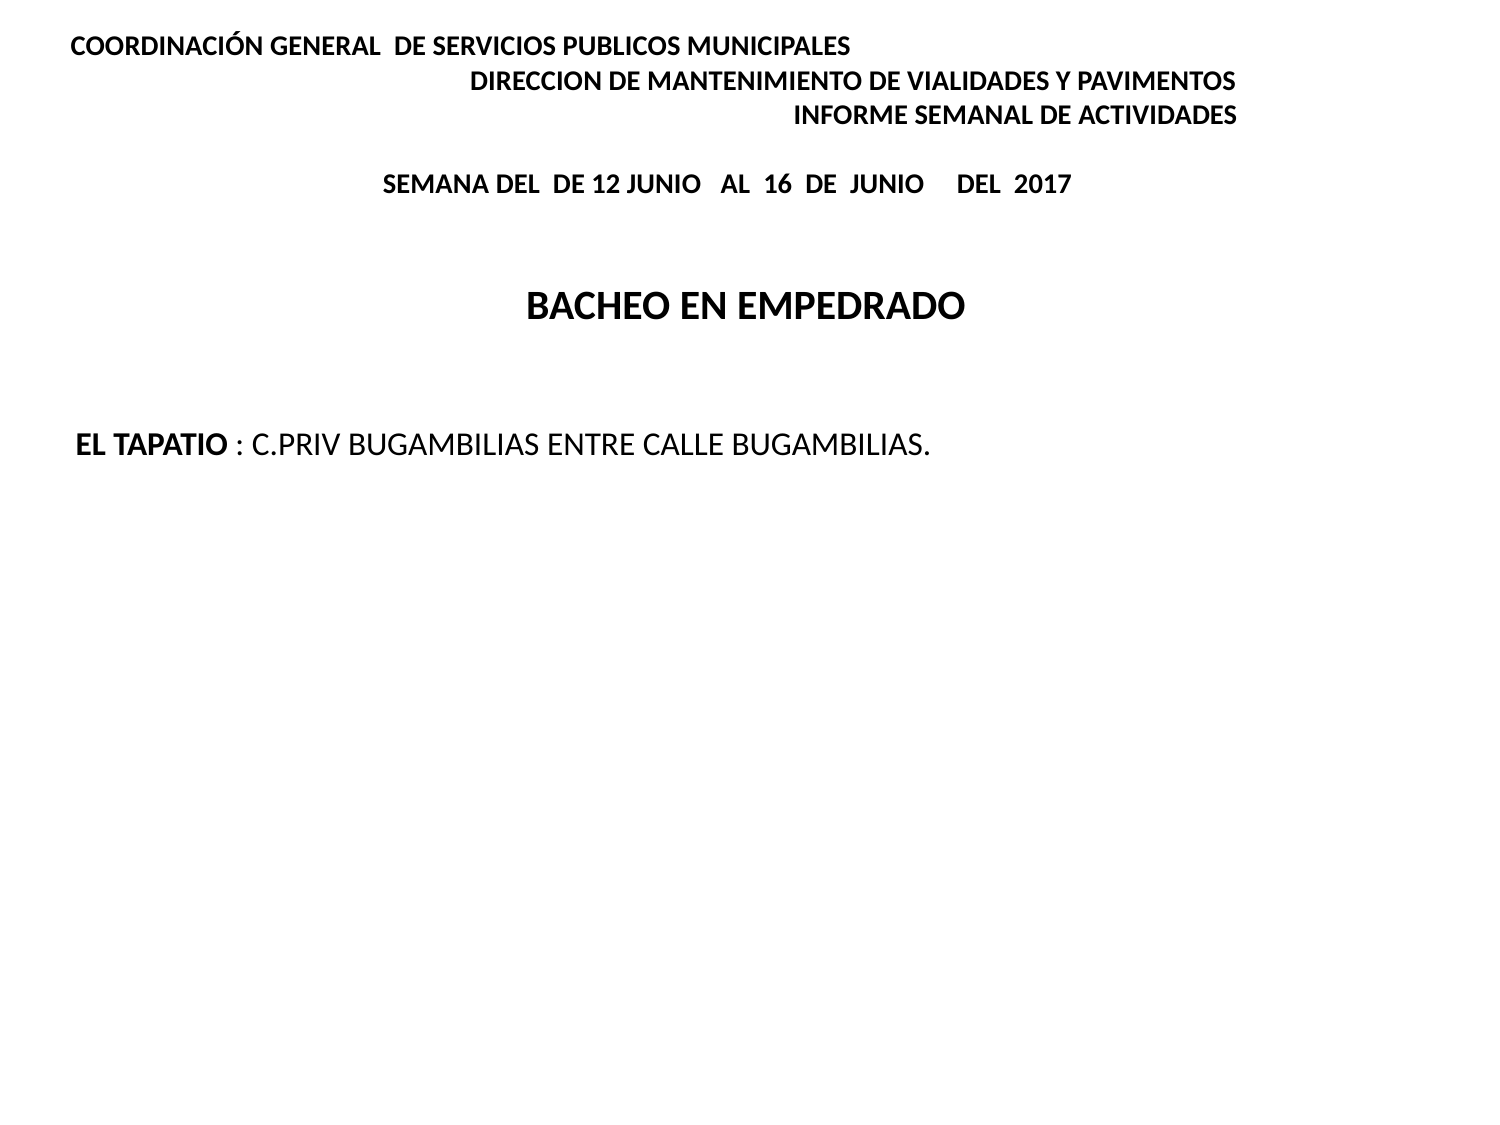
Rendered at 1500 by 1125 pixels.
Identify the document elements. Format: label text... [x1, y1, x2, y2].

title COORDINACIÓN GENERAL DE SERVICIOS PUBLICOS MUNICIPALES DIRECCION DE MANTENIMIENTO DE VIALIDADES Y PAVIMENTOS INFORME SEMANAL DE ACTIVIDADES SEMANA DEL DE 12 JUNIO AL 16 DE JUNIO DEL 2017 [53, 19, 1404, 207]
text_box EL TAPATIO : C.PRIV BUGAMBILIAS ENTRE CALLE BUGAMBILIAS. [53, 206, 1403, 1039]
list BACHEO EN EMPEDRADO [75, 229, 1426, 1062]
